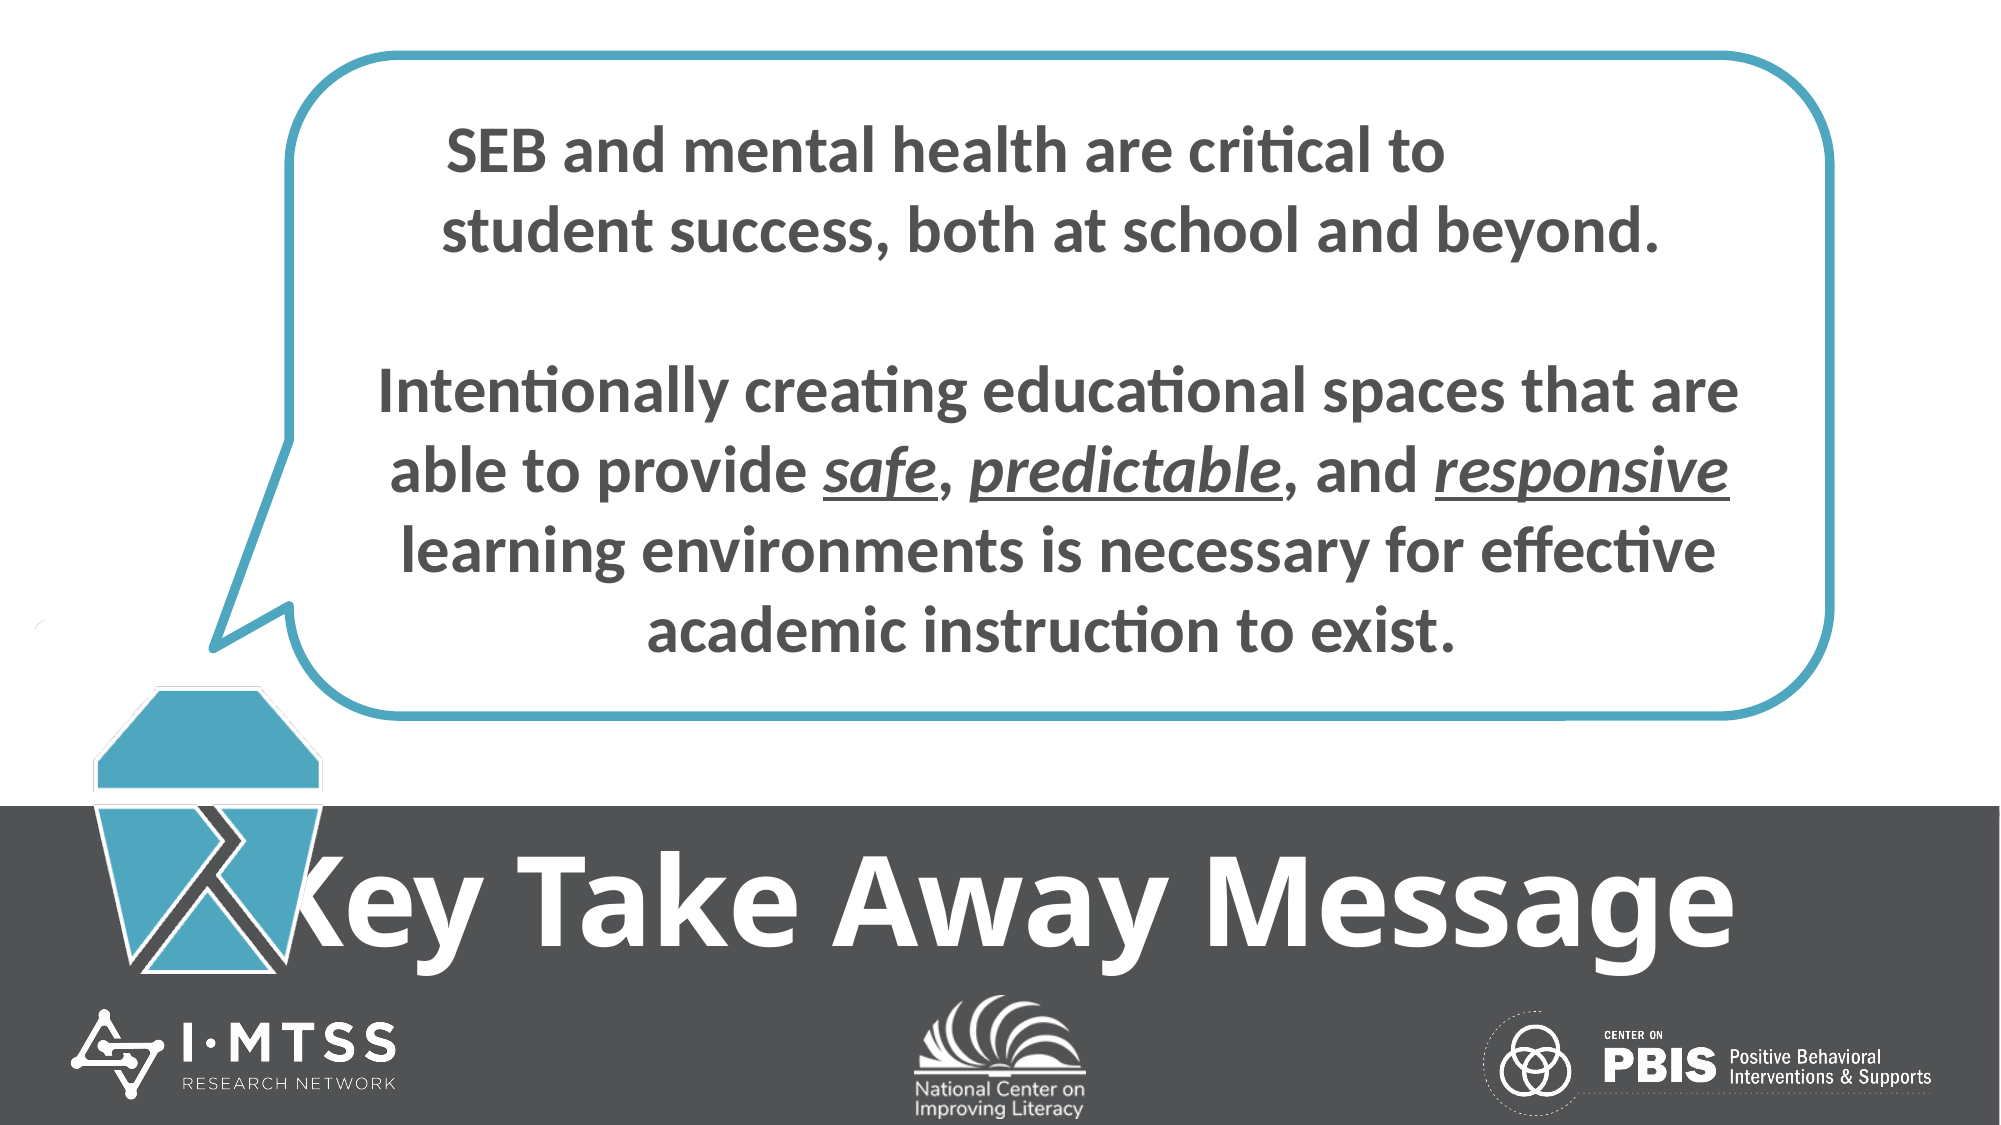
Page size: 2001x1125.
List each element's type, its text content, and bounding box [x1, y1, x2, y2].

picture [914, 994, 1086, 1120]
picture [69, 1006, 398, 1102]
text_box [0, 575, 401, 994]
text_box SEB and mental health are critical to student success, both at school and beyond. Intentionally creating educational spaces that are able to provide safe, predictable, and responsive learning environments is necessary for effective academic instruction to exist. [239, 53, 1832, 718]
title Key Take Away Message [410, 836, 1830, 972]
picture [1483, 1011, 1931, 1117]
